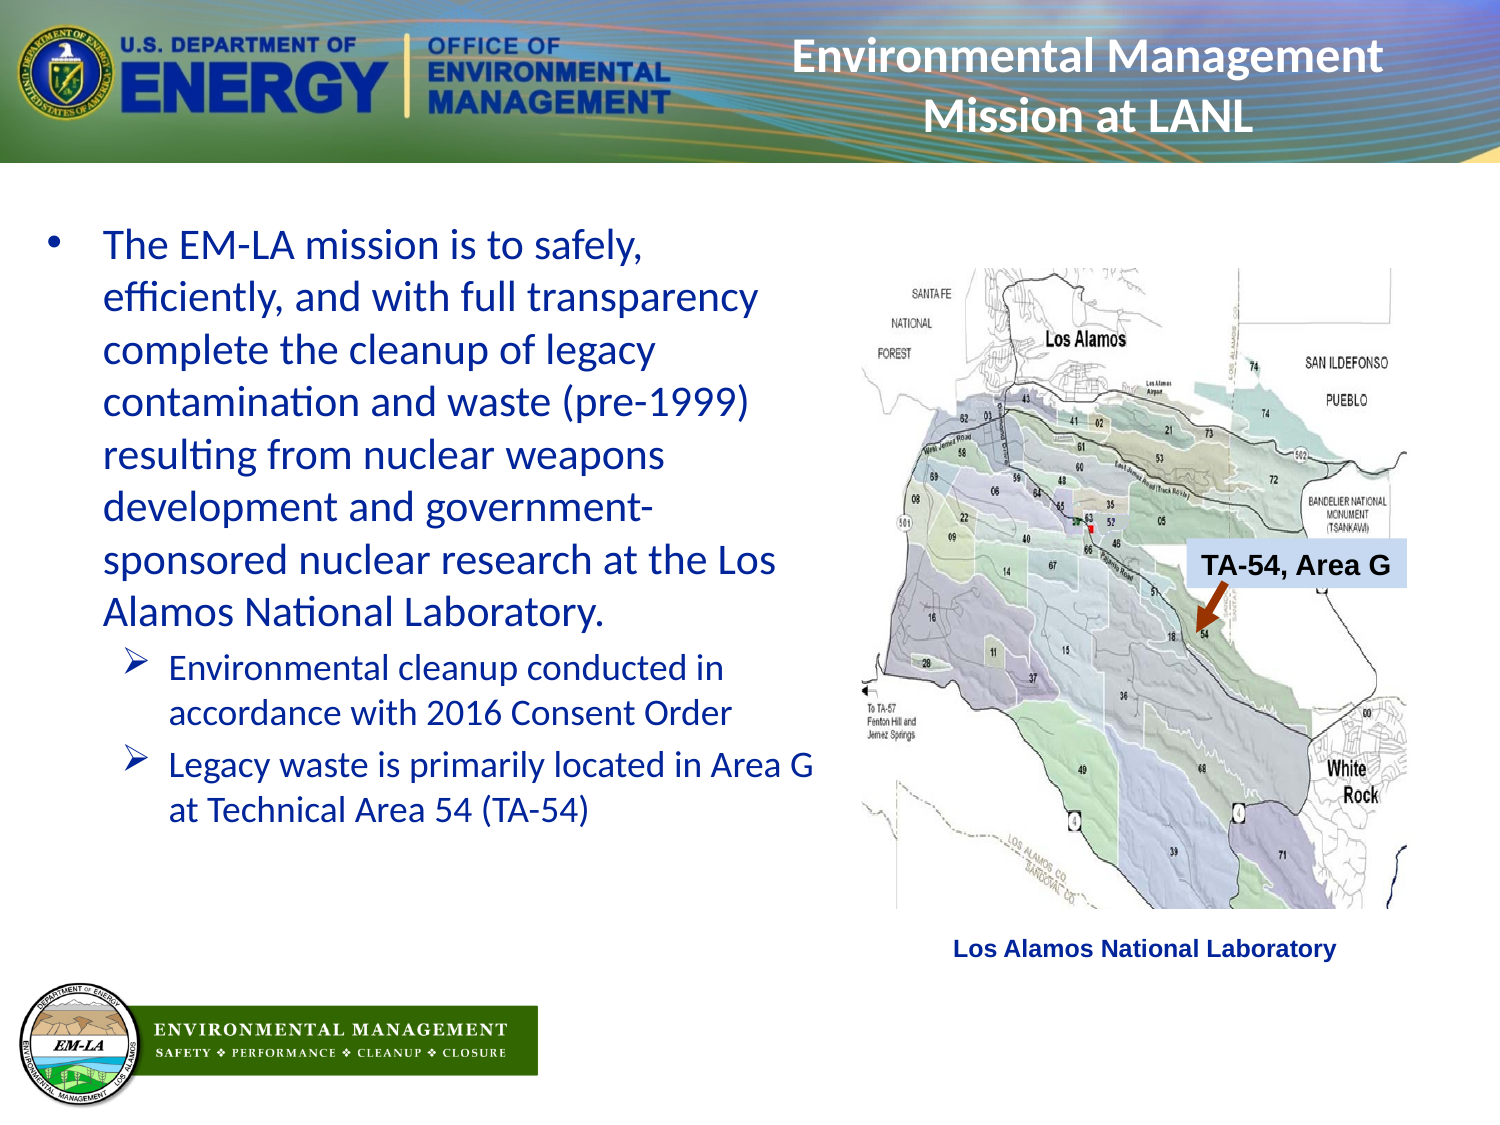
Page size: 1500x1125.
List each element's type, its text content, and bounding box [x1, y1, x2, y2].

picture [0, 0, 1500, 163]
title Environmental Management Mission at LANL [628, 15, 1500, 150]
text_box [838, 267, 1441, 911]
picture [12, 975, 543, 1111]
list The EM-LA mission is to safely, efficiently, and with full transparency complete the cleanup of legacy contamination and waste (pre-1999) resulting from nuclear weapons development and government-sponsored nuclear research at the Los Alamos National Laboratory. Environmental cleanup conducted in accordance with 2016 Consent Order Legacy waste is primarily located in Area G at Technical Area 54 (TA-54) [31, 207, 839, 869]
text_box Los Alamos National Laboratory [838, 925, 1453, 970]
